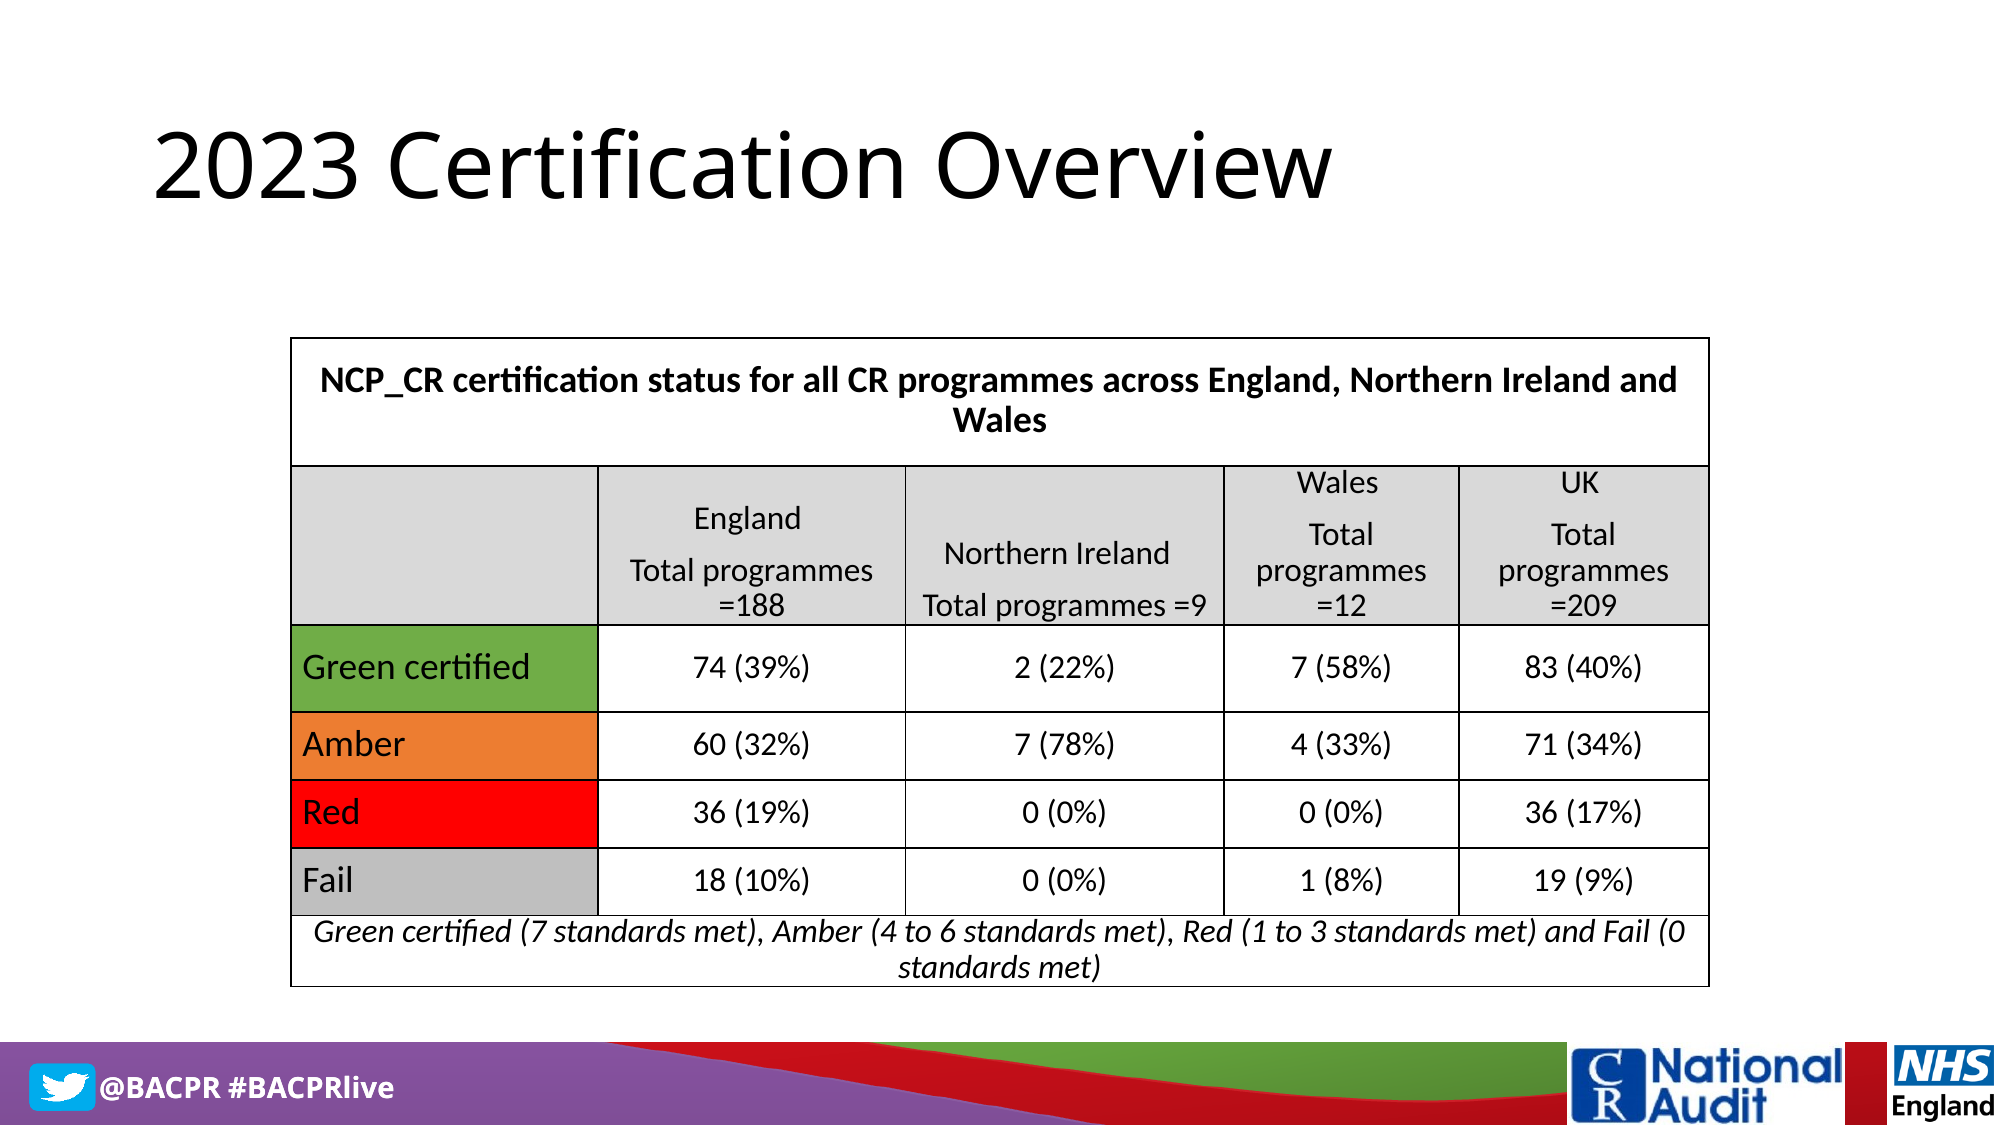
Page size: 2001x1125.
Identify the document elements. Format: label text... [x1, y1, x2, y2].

table_cell Wales Total programmes =12 [1225, 467, 1458, 624]
table_cell 0 (0%) [906, 781, 1223, 847]
table_cell Red [292, 781, 597, 847]
table_cell 19 (9%) [1460, 849, 1708, 915]
table_cell UK Total programmes =209 [1460, 467, 1708, 624]
table_cell Fail [292, 849, 597, 915]
table_cell 7 (58%) [1225, 626, 1458, 711]
table_cell 0 (0%) [1225, 781, 1458, 847]
table_cell 36 (19%) [599, 781, 905, 847]
table_cell 2 (22%) [906, 626, 1223, 711]
table_cell 83 (40%) [1460, 626, 1708, 711]
table_cell 18 (10%) [599, 849, 905, 915]
table_cell 1 (8%) [1225, 849, 1458, 915]
table_cell 4 (33%) [1225, 713, 1458, 779]
table_header NCP_CR certification status for all CR programmes across England, Northern Ireland and Wales [292, 339, 1708, 465]
table_cell 7 (78%) [906, 713, 1223, 779]
table_cell 74 (39%) [599, 626, 905, 711]
table_cell Green certified [292, 626, 597, 711]
table_cell 60 (32%) [599, 713, 905, 779]
table_cell Northern Ireland Total programmes =9 [906, 467, 1223, 624]
title 2023 Certification Overview [137, 59, 1863, 278]
picture [0, 1037, 2000, 1125]
table_cell Green certified (7 standards met), Amber (4 to 6 standards met), Red (1 to 3 standards met) and Fail (0 standards met) [292, 916, 1708, 986]
table_cell Amber [292, 713, 597, 779]
table_cell 0 (0%) [906, 849, 1223, 915]
table_cell 71 (34%) [1460, 713, 1708, 779]
table_cell England Total programmes =188 [599, 467, 905, 624]
table_cell 36 (17%) [1460, 781, 1708, 847]
table_cell [292, 467, 597, 624]
